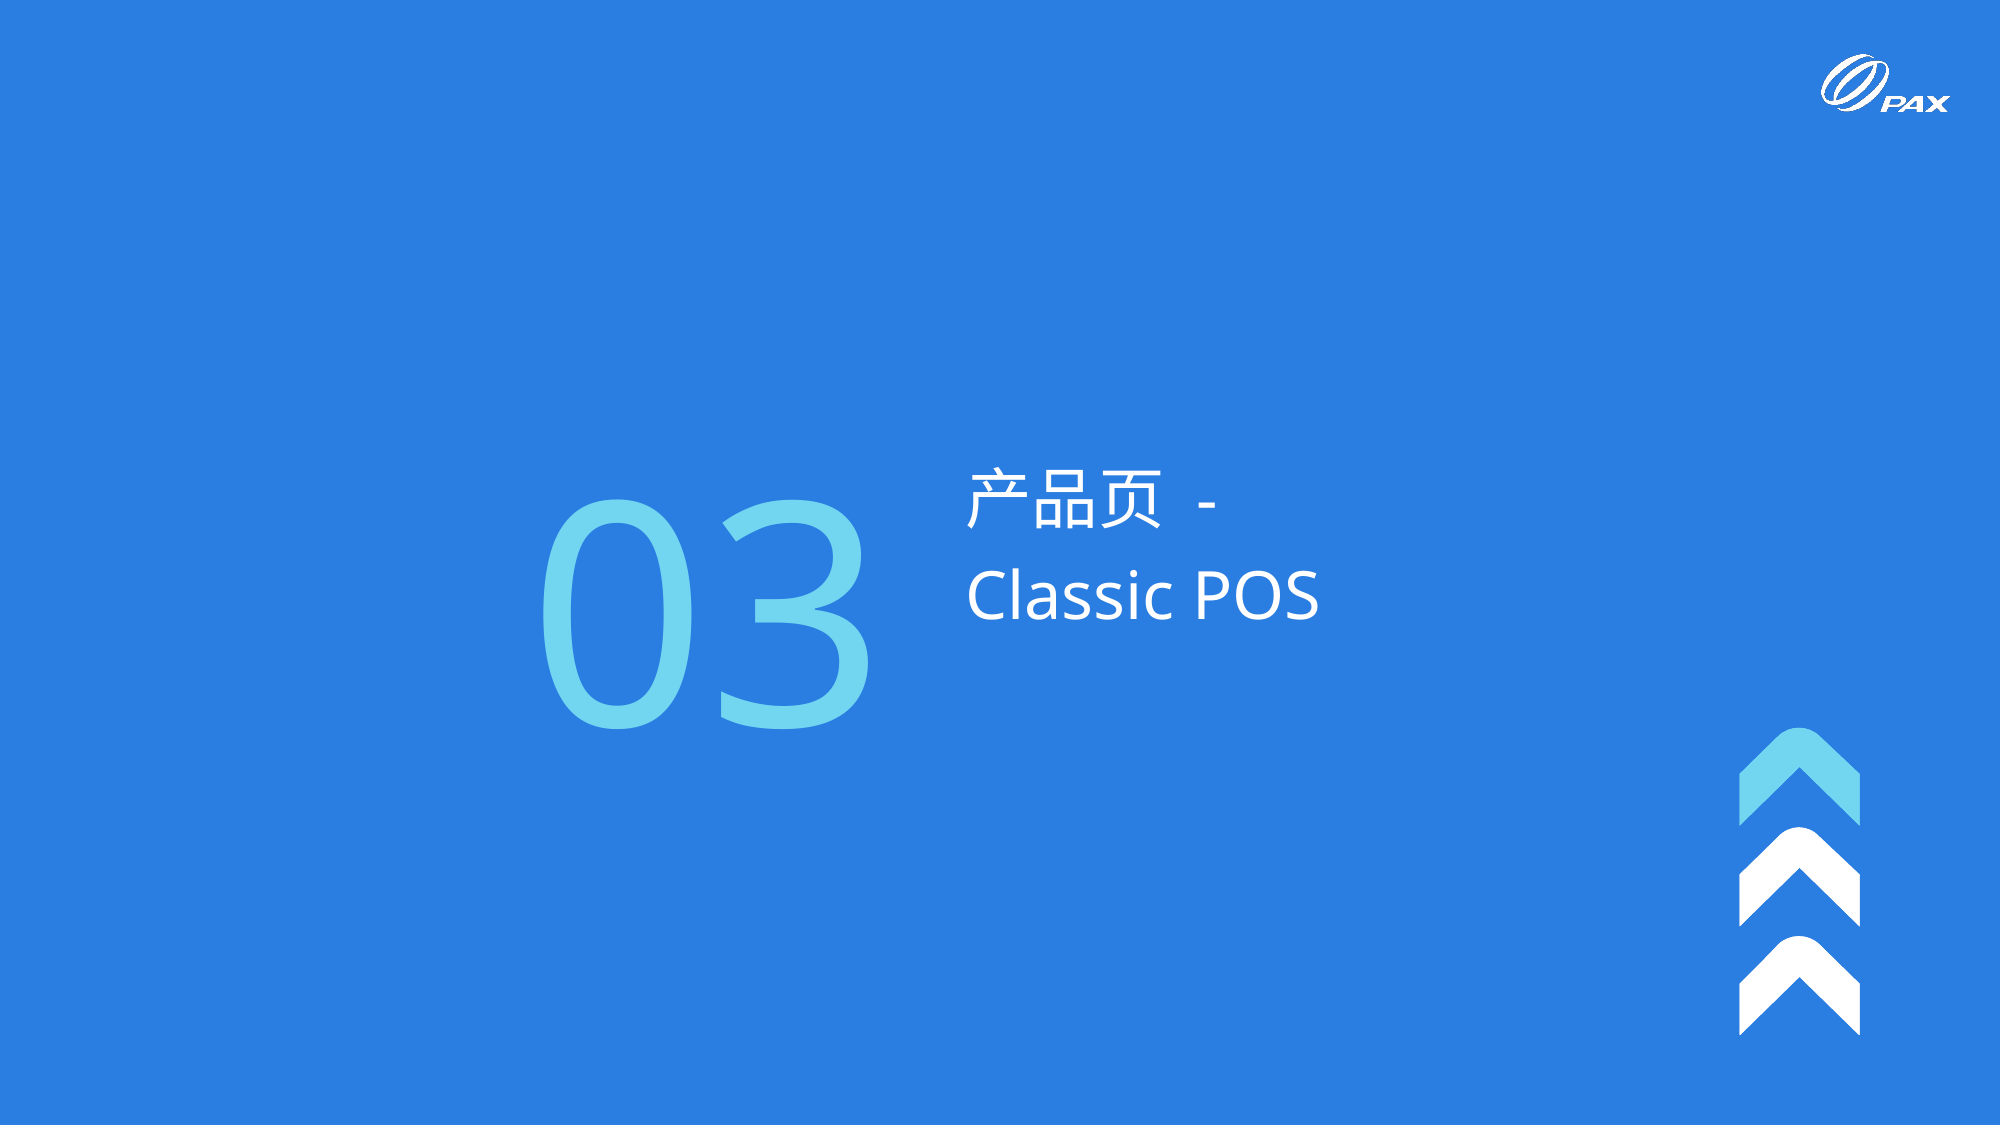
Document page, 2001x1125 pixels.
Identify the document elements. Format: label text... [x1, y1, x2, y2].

text_box 03 [513, 219, 1288, 797]
picture [1820, 54, 1951, 112]
picture [1646, 820, 1953, 941]
text_box 产品页 -Classic POS [950, 433, 1387, 640]
